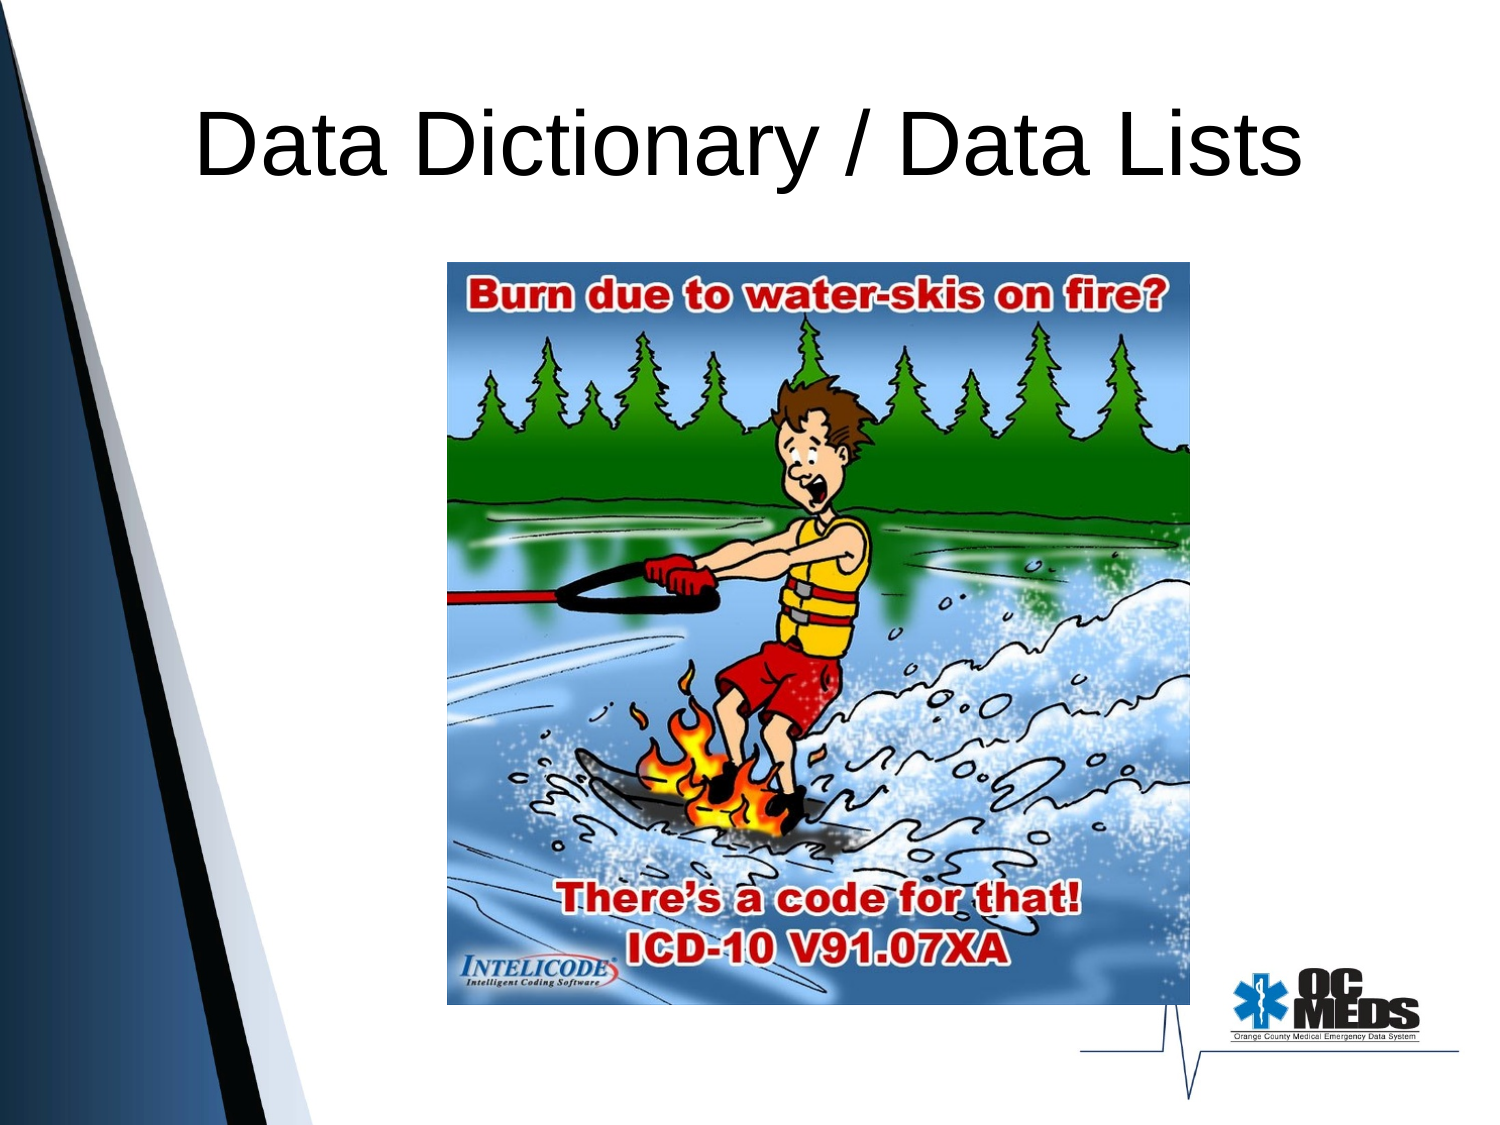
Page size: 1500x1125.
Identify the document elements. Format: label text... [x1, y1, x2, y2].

picture [0, 0, 1500, 1125]
title Data Dictionary / Data Lists [74, 44, 1426, 233]
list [447, 262, 1191, 1006]
